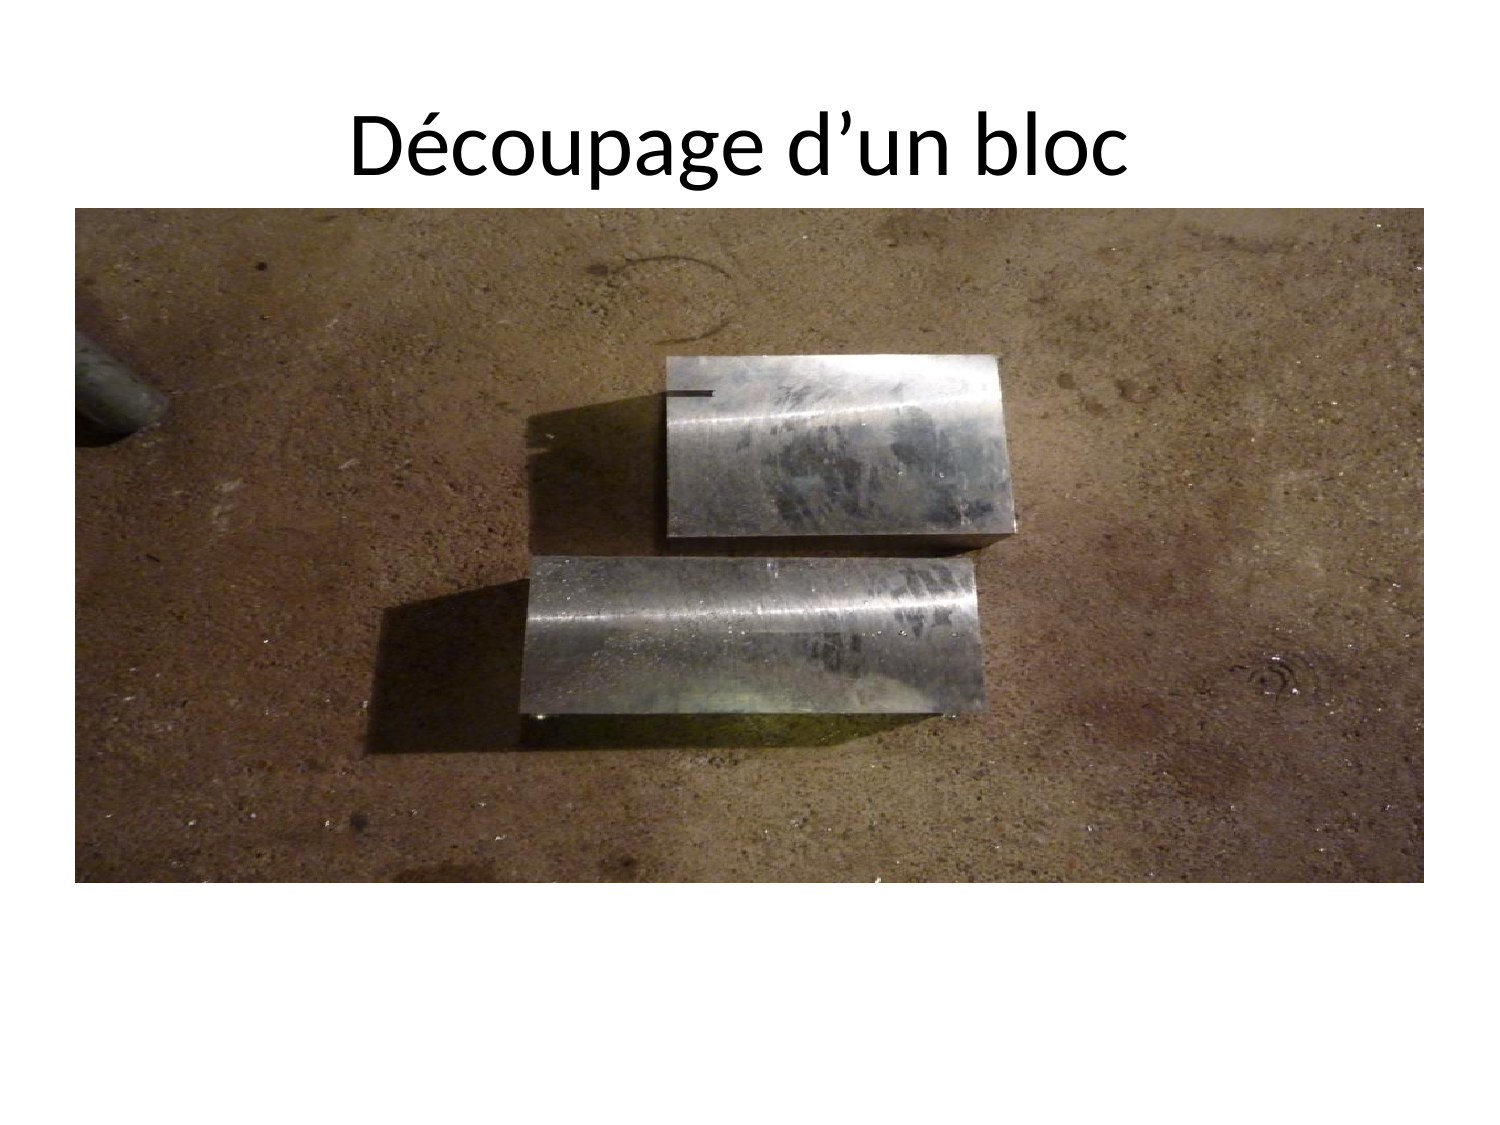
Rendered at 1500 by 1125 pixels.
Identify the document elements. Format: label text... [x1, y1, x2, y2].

title Découpage d’un bloc [75, 45, 1425, 209]
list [74, 207, 1424, 883]
